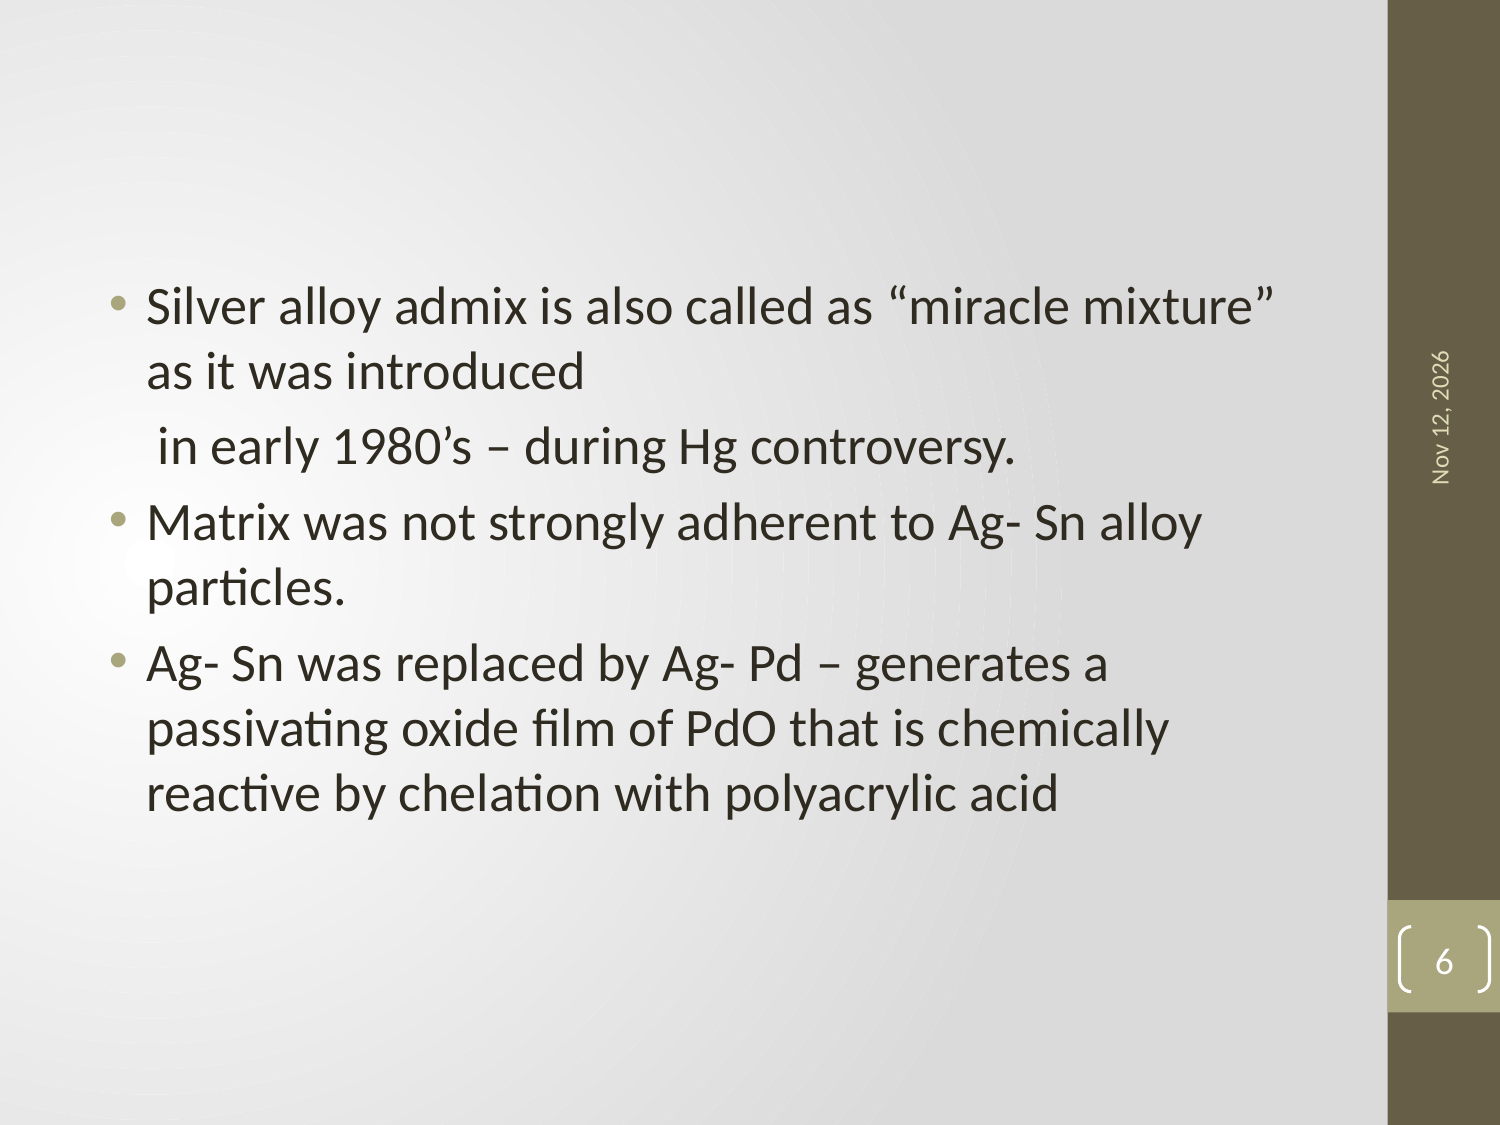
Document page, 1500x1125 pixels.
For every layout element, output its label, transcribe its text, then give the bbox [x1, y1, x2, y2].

slide_number 6 [1397, 925, 1492, 994]
list Silver alloy admix is also called as “miracle mixture” as it was introduced in early 1980’s – during Hg controversy. Matrix was not strongly adherent to Ag- Sn alloy particles. Ag- Sn was replaced by Ag- Pd – generates a passivating oxide film of PdO that is chemically reactive by chelation with polyacrylic acid [75, 262, 1325, 1050]
slide_number 18-Apr-23 [1408, 100, 1469, 501]
